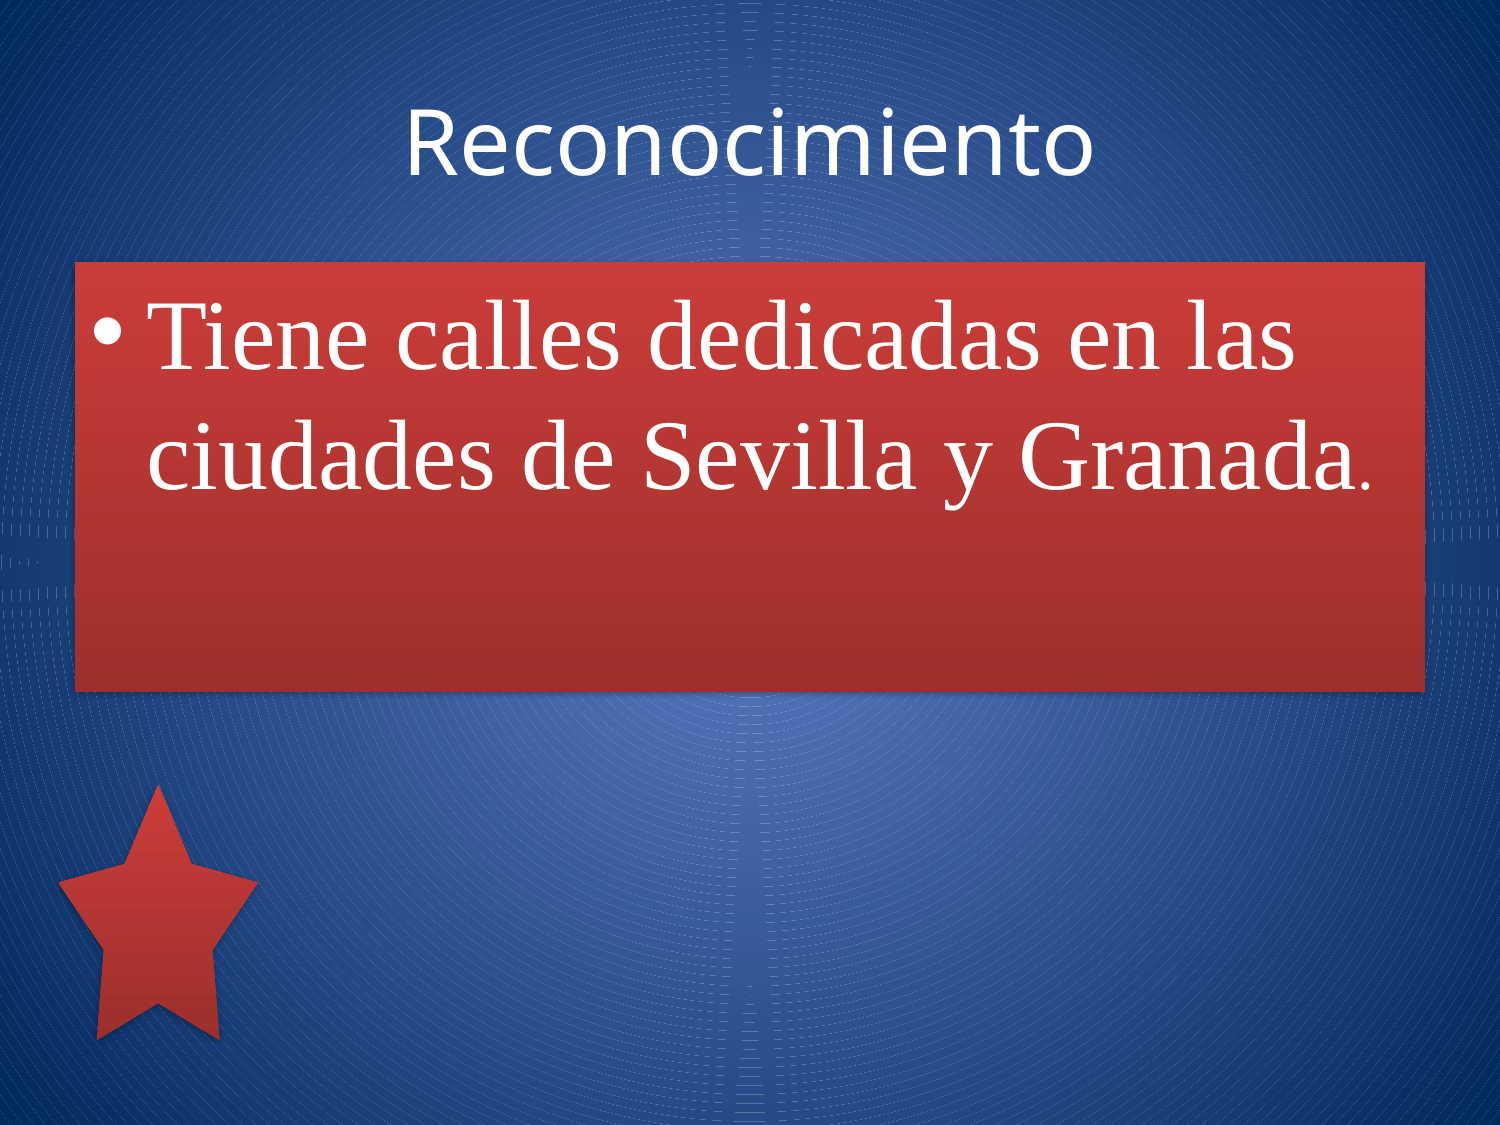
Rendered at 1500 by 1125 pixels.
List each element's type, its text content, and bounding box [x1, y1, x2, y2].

list Tiene calles dedicadas en las ciudades de Sevilla y Granada. [75, 262, 1425, 692]
text_box [58, 785, 258, 1041]
title Reconocimiento [75, 45, 1425, 233]
